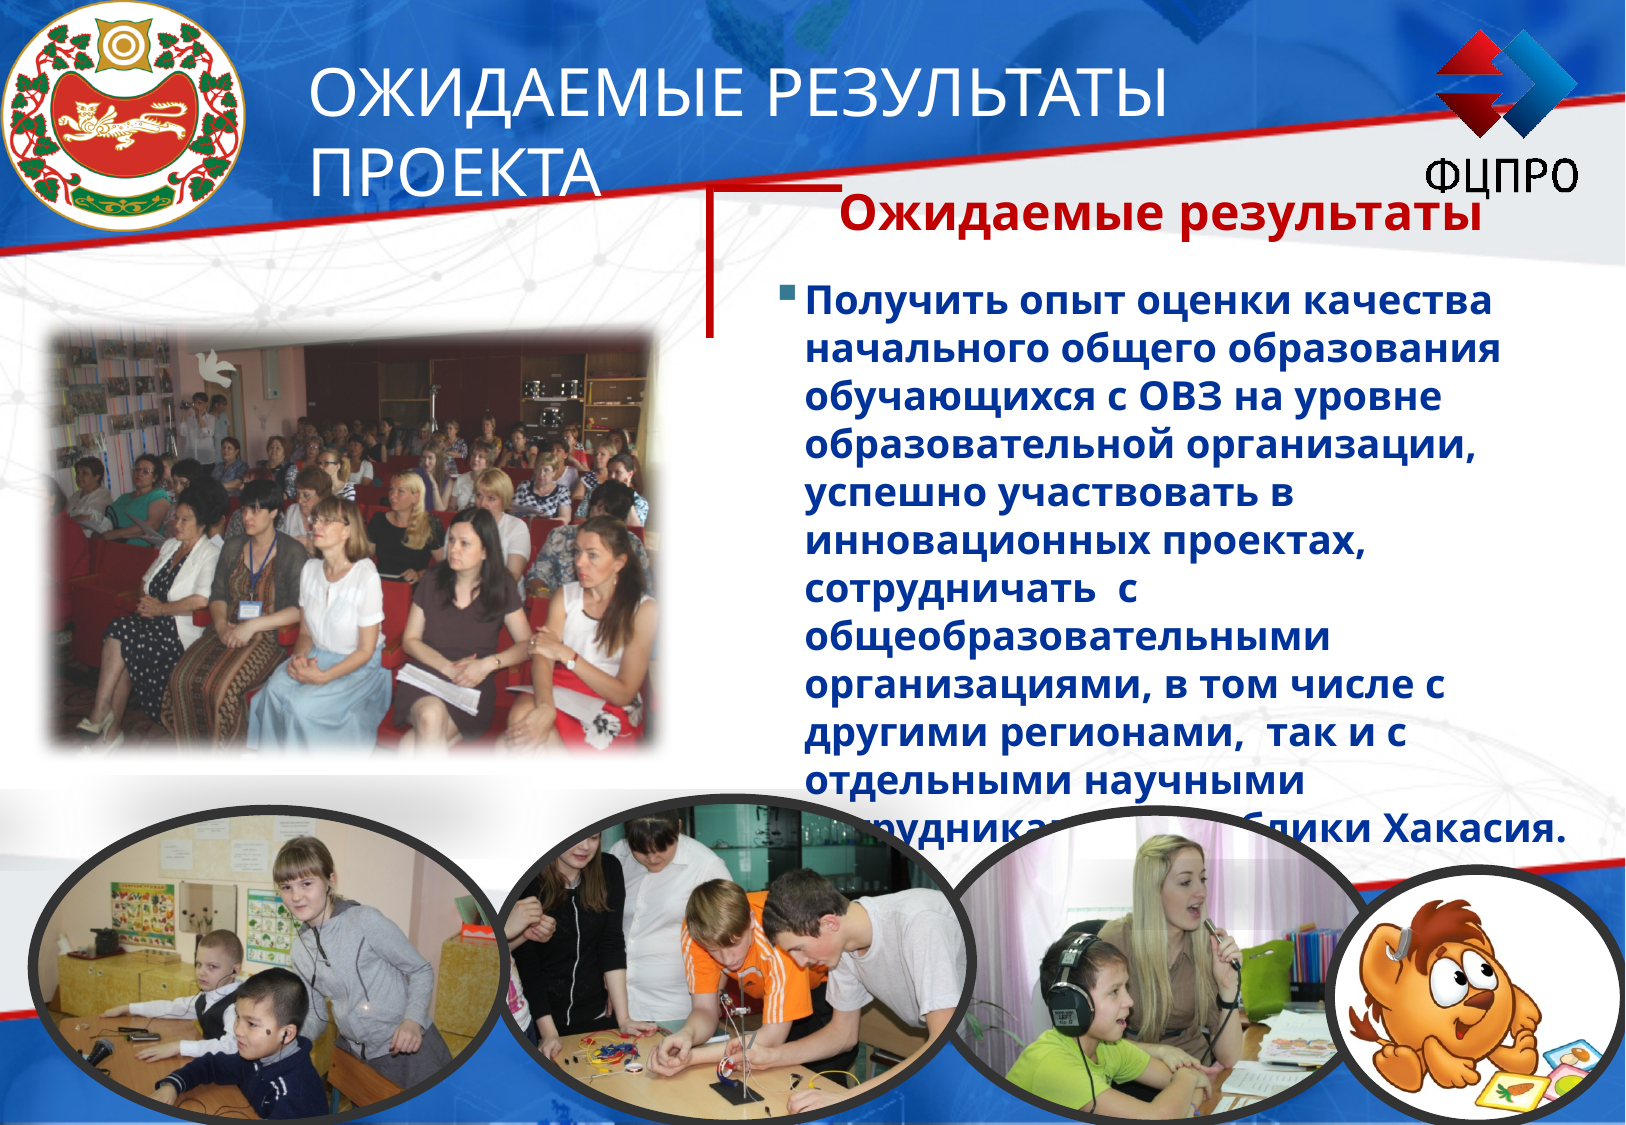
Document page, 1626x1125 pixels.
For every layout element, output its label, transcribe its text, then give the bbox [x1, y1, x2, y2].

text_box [705, 184, 843, 339]
title ОЖИДАЕМЫЕ РЕЗУЛЬТАТЫ ПРОЕКТА [292, 42, 1397, 161]
text_box Ожидаемые результаты [824, 172, 1557, 248]
list Получить опыт оценки качества начального общего образования обучающихся с ОВЗ на уровне образовательной организации, успешно участвовать в инновационных проектах, сотрудничать с общеобразовательными организациями, в том числе с другими регионами, так и с отдельными научными сотрудниками Республики Хакасия. [753, 267, 1604, 867]
picture [0, 0, 1626, 1125]
